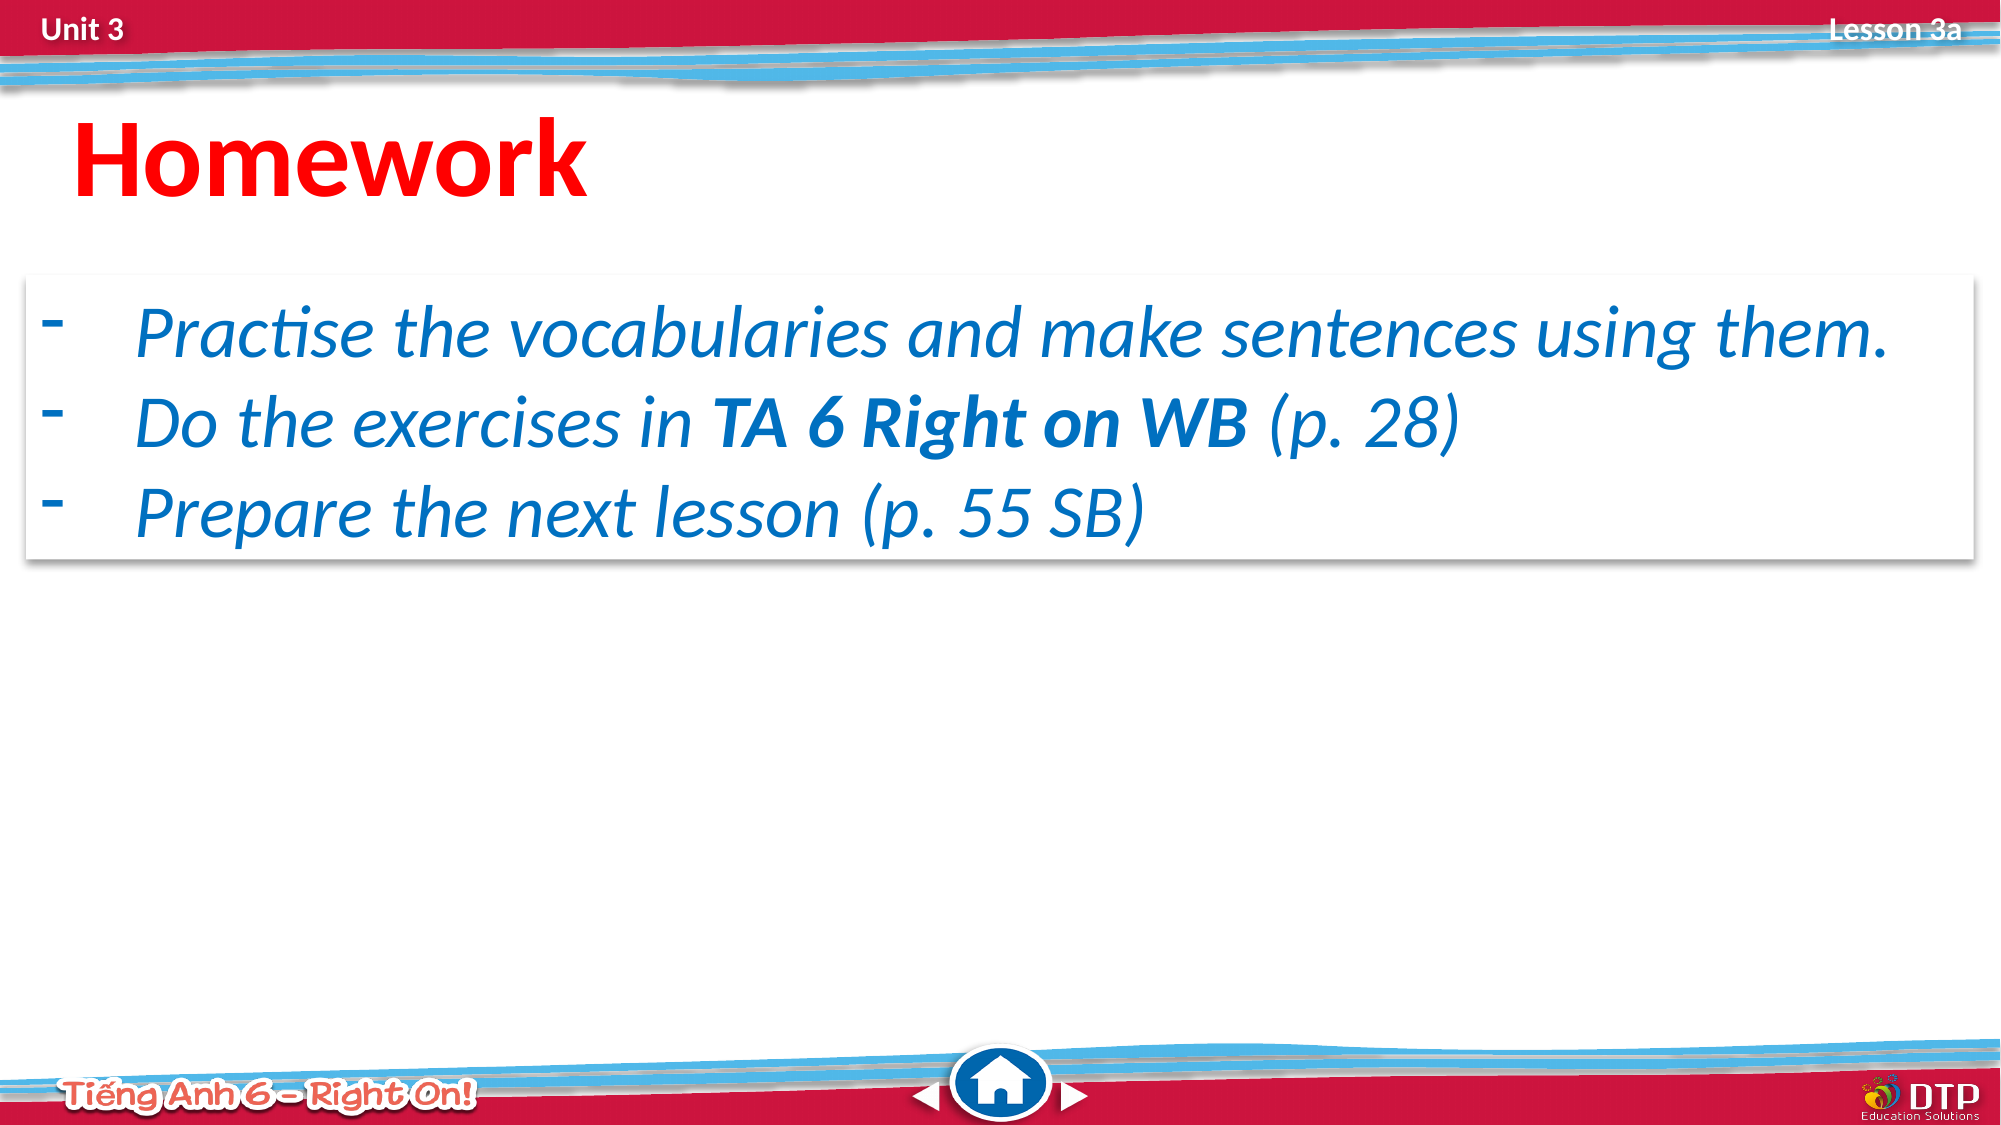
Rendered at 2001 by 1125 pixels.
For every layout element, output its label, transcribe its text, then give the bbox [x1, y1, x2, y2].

picture [0, 0, 2000, 1125]
text_box Homework [57, 76, 604, 227]
text_box Practise the vocabularies and make sentences using them. Do the exercises in TA 6 Right on WB (p. 28) Prepare the next lesson (p. 55 SB) [26, 274, 1974, 560]
